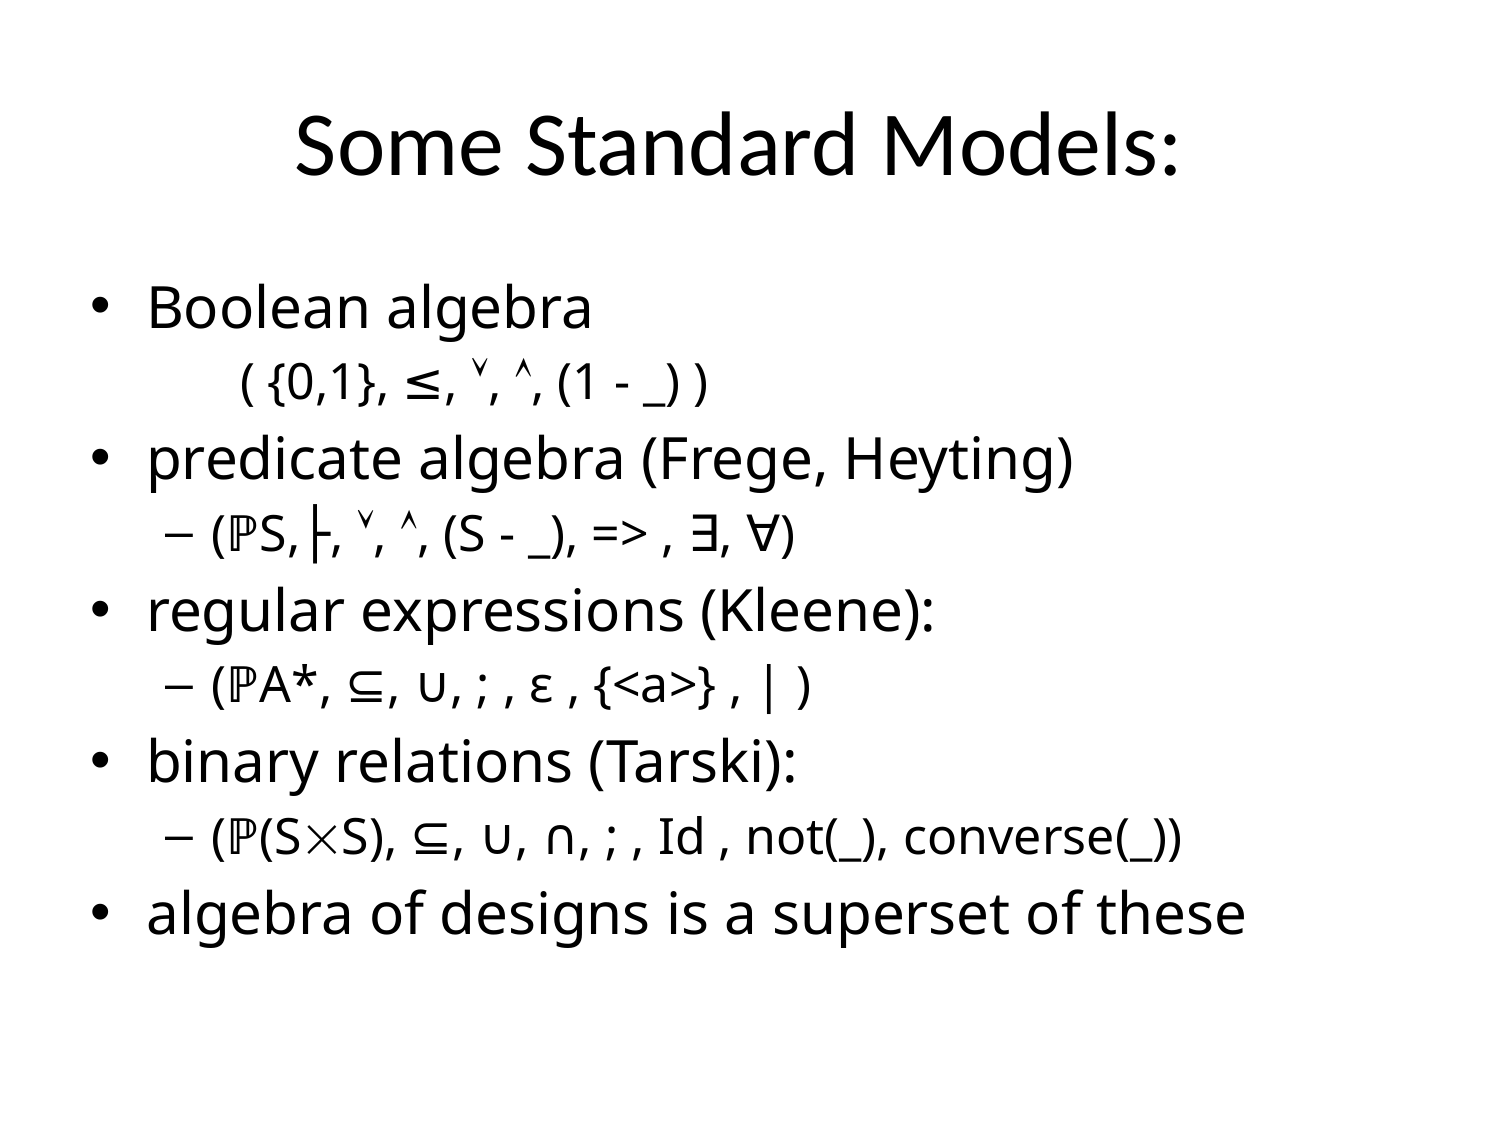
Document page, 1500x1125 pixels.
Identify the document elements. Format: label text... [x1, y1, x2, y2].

list Boolean algebra ( {0,1}, ≤, , , (1 - _) ) predicate algebra (Frege, Heyting) (ℙS,├, , , (S - _), => , ∃, ∀) regular expressions (Kleene): (ℙA*, ⊆, ∪, ; , ɛ , {<a>} , | ) binary relations (Tarski): (ℙ(SS), ⊆, ∪, ∩, ; , Id , not(_), converse(_)) algebra of designs is a superset of these [75, 262, 1425, 1005]
title Some Standard Models: [75, 45, 1425, 233]
